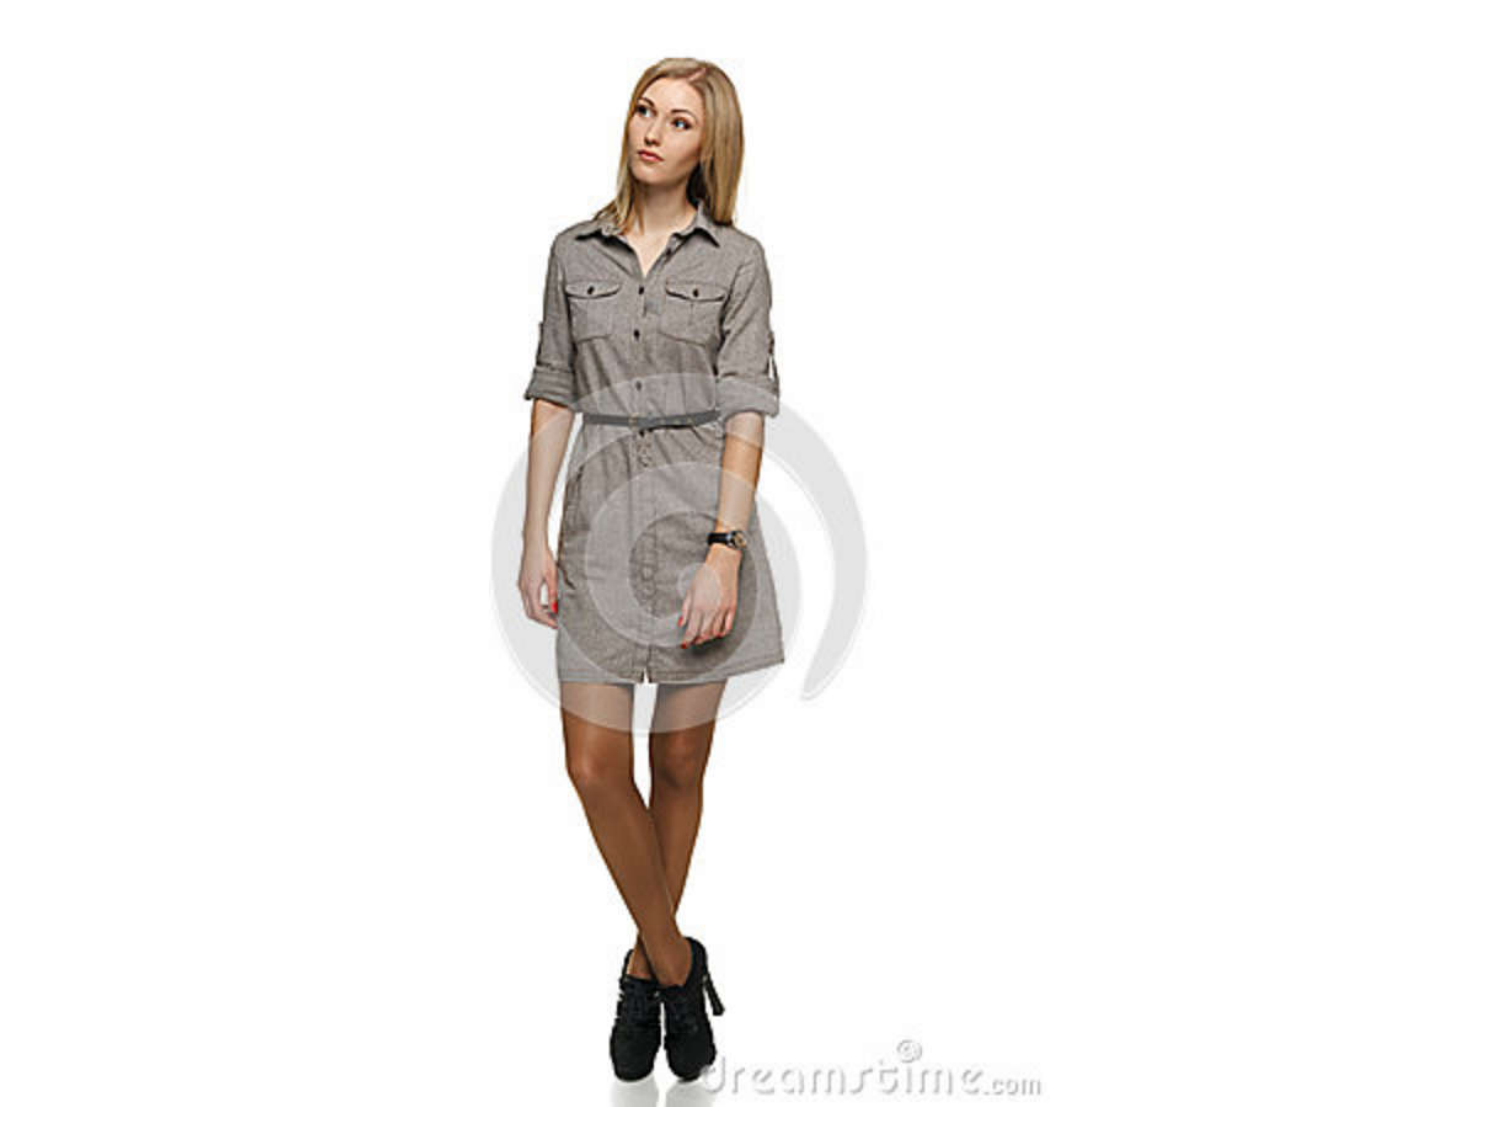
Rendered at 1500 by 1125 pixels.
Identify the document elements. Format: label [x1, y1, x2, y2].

picture [312, 0, 1051, 1107]
